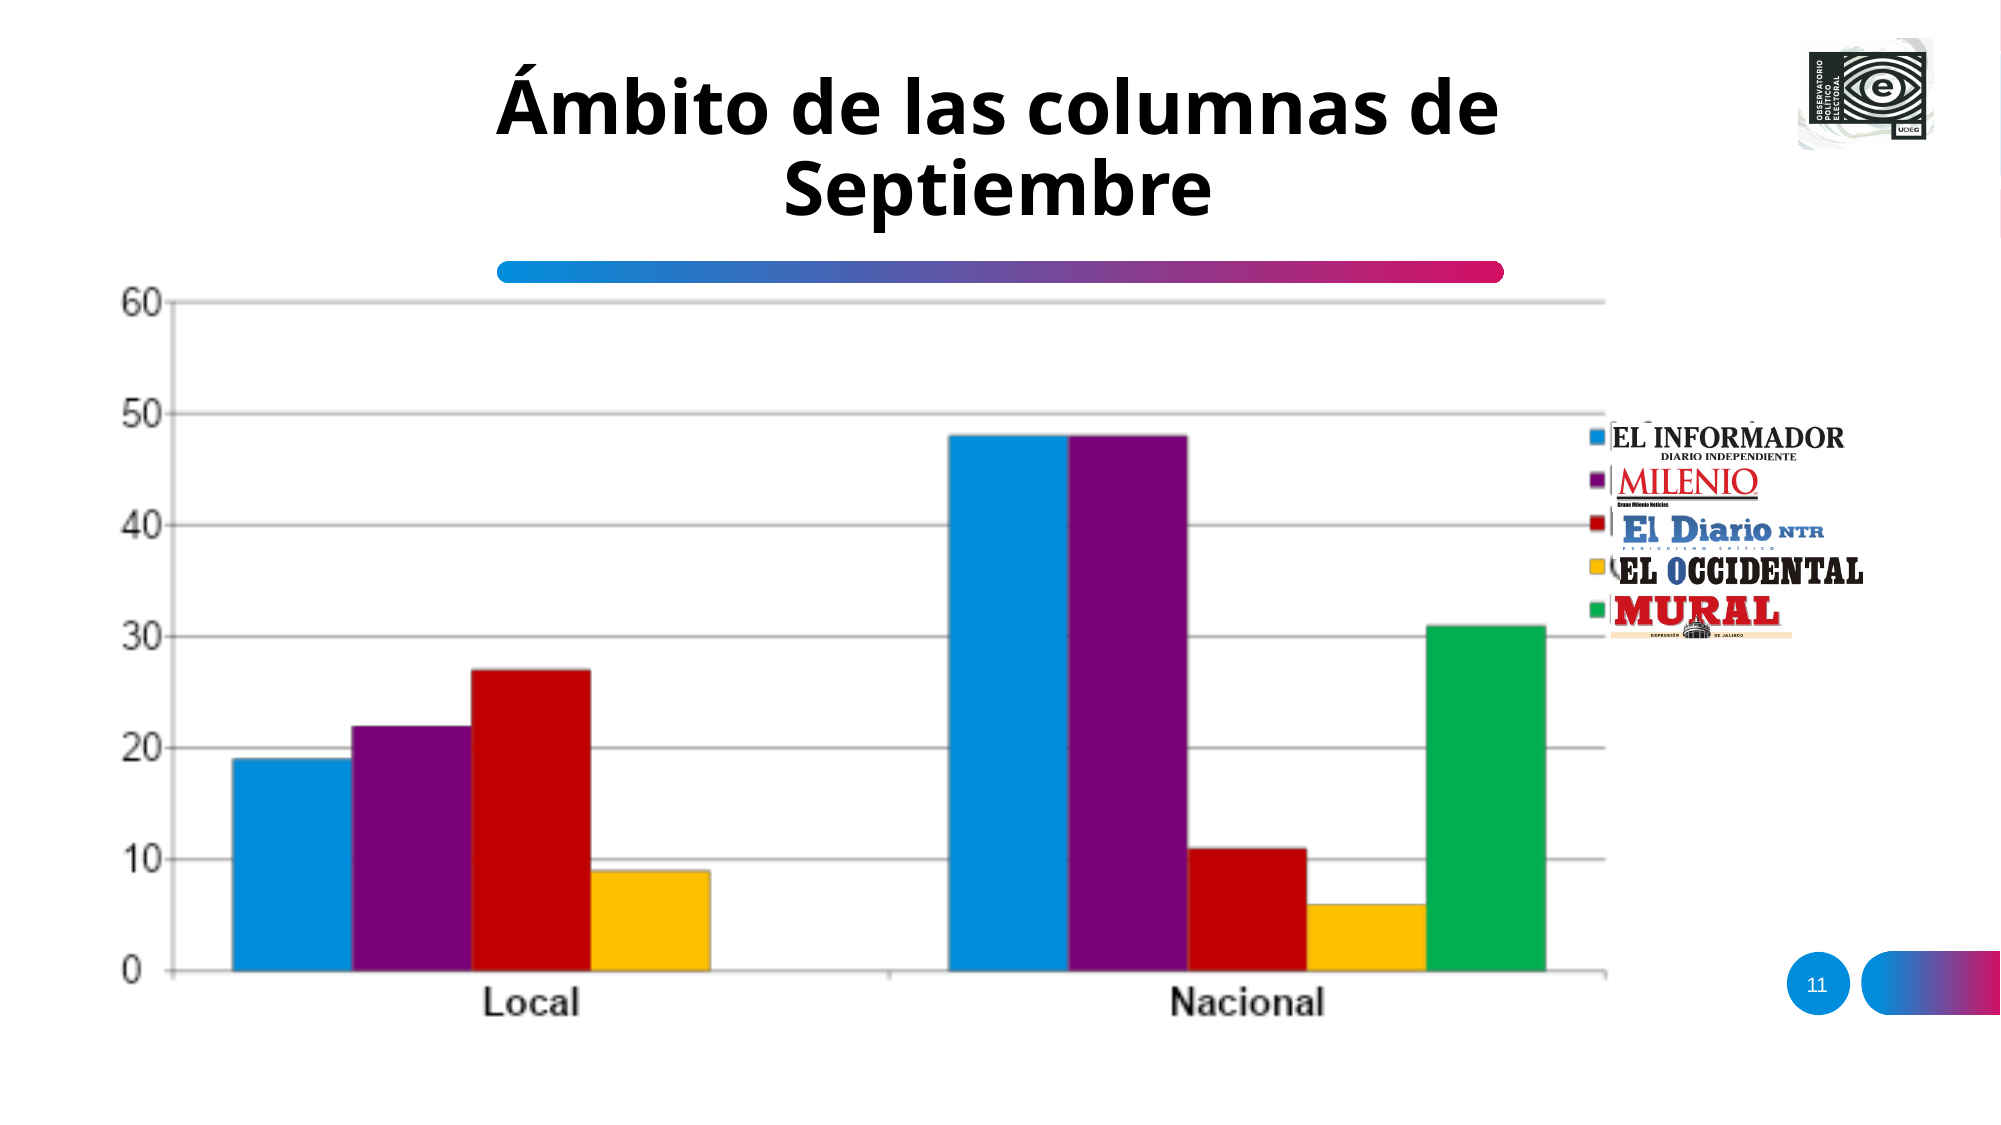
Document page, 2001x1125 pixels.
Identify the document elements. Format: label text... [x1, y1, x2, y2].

text_box [1633, 0, 2000, 320]
title Ámbito de las columnas de Septiembre [136, 128, 1633, 240]
picture [101, 282, 1864, 1046]
picture [1798, 37, 1934, 150]
